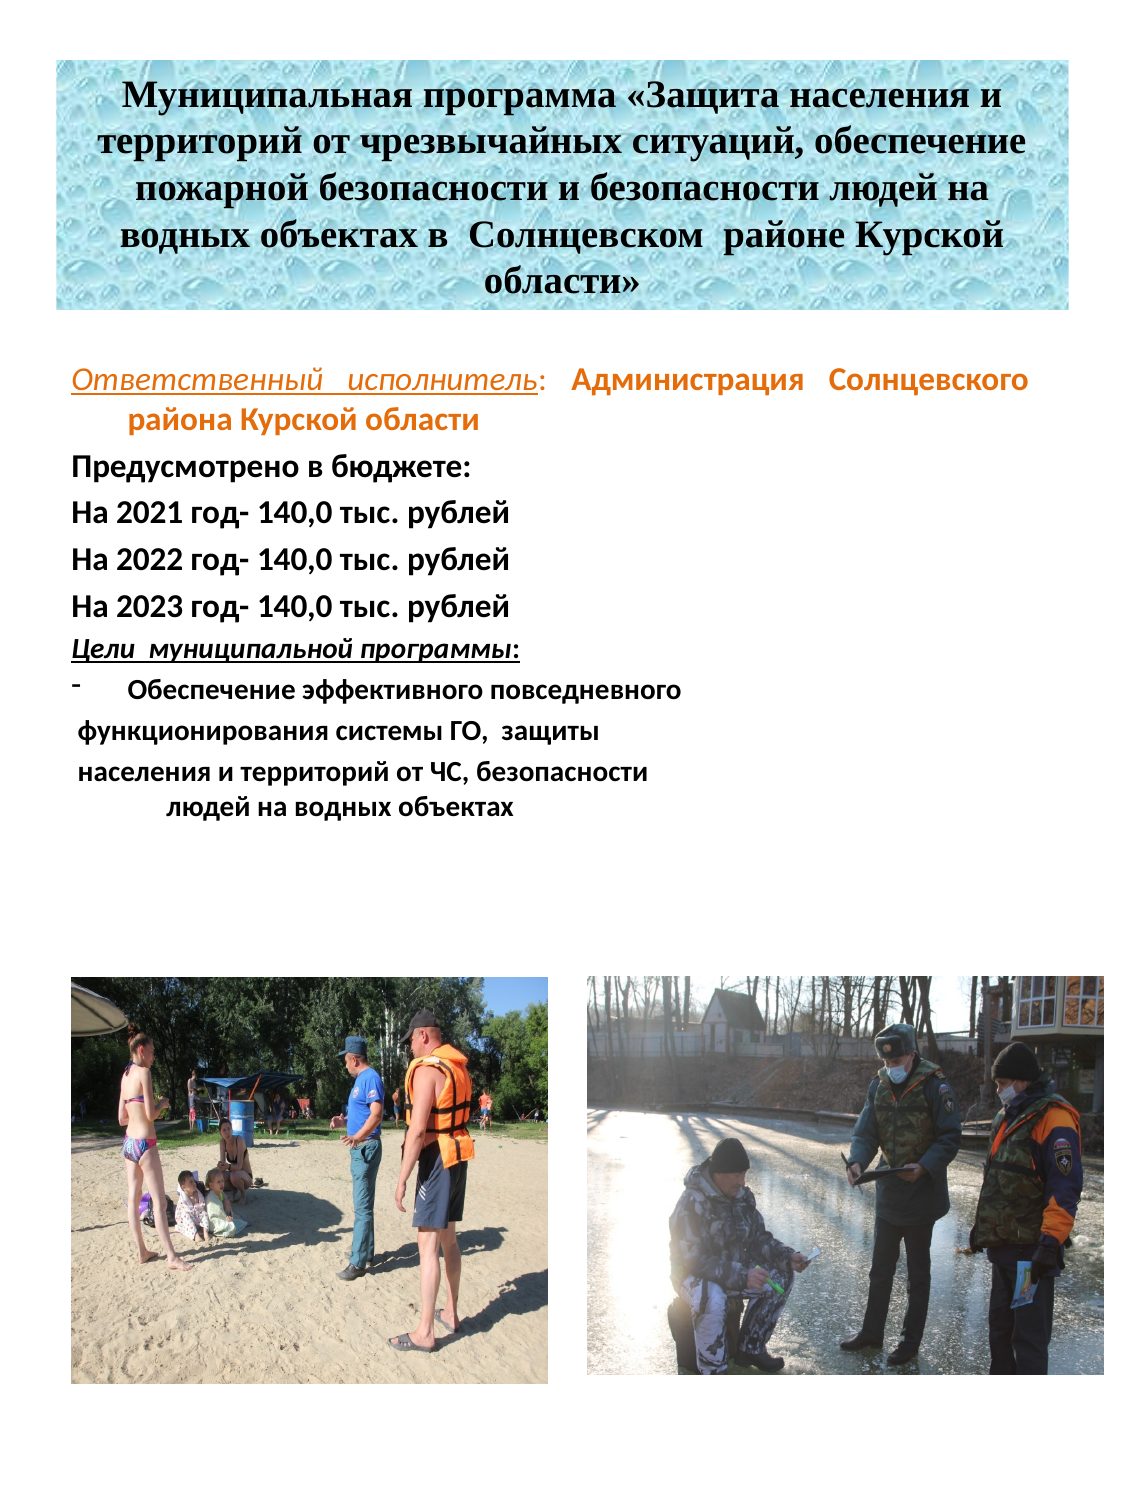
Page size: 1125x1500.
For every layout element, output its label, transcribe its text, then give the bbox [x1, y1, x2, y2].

title Муниципальная программа «Защита населения и территорий от чрезвычайных ситуаций, обеспечение пожарной безопасности и безопасности людей на водных объектах в Солнцевском районе Курской области» [56, 60, 1069, 310]
list Ответственный исполнитель: Администрация Солнцевского района Курской области Предусмотрено в бюджете: На 2021 год- 140,0 тыс. рублей На 2022 год- 140,0 тыс. рублей На 2023 год- 140,0 тыс. рублей Цели муниципальной программы: Обеспечение эффективного повседневного функционирования системы ГО, защиты населения и территорий от ЧС, безопасности людей на водных объектах [56, 350, 1069, 1340]
picture [587, 976, 1105, 1375]
picture [71, 977, 548, 1384]
